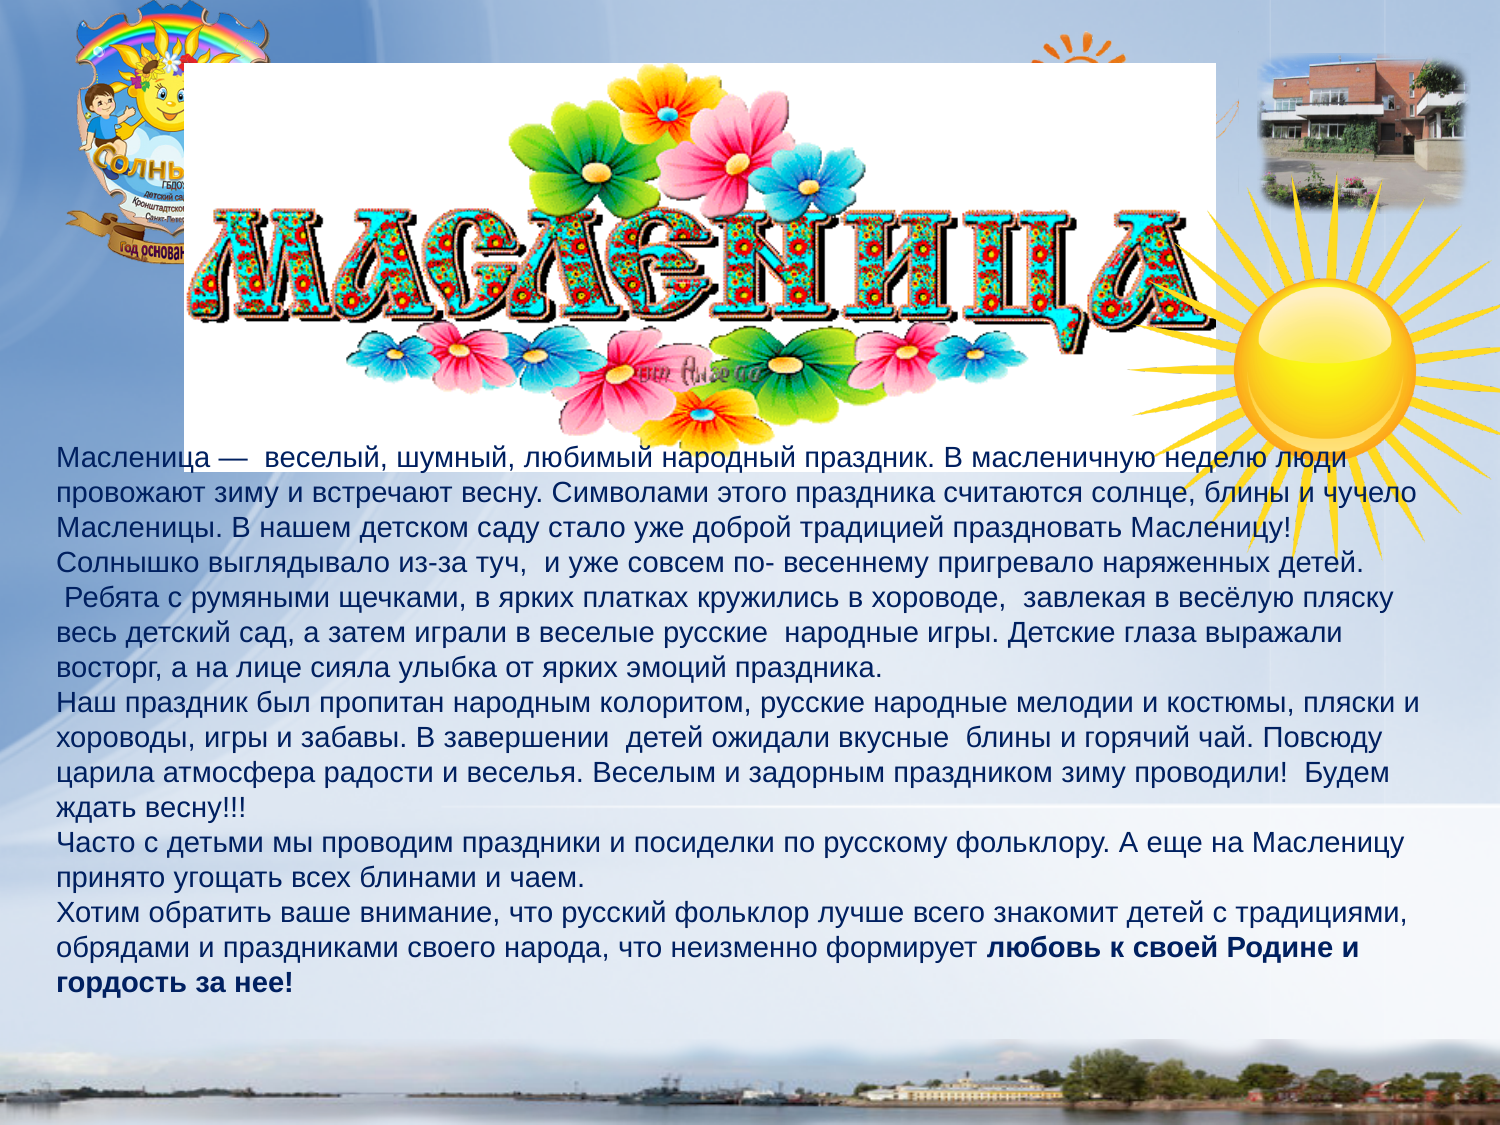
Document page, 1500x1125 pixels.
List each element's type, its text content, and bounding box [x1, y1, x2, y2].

text_box Масленица — веселый, шумный, любимый народный праздник. В масленичную неделю люди провожают зиму и встречают весну. Символами этого праздника считаются солнце, блины и чучело Масленицы. В нашем детском саду стало уже доброй традицией праздновать Масленицу! Солнышко выглядывало из-за туч, и уже совсем по- весеннему пригревало наряженных детей. Ребята с румяными щечками, в ярких платках кружились в хороводе, завлекая в весёлую пляску весь детский сад, а затем играли в веселые русские народные игры. Детские глаза выражали восторг, а на лице сияла улыбка от ярких эмоций праздника. Наш праздник был пропитан народным колоритом, русские народные мелодии и костюмы, пляски и хороводы, игры и забавы. В завершении детей ожидали вкусные блины и горячий чай. Повсюду царила атмосфера радости и веселья. Веселым и задорным праздником зиму проводили! Будем ждать весну!!! Часто с детьми мы проводим праздники и посиделки по русскому фольклору. А еще на Масленицу принято угощать всех блинами и чаем. Хотим обратить ваше внимание, что русский фольклор лучше всего знакомит детей с традициями, обрядами и праздниками своего народа, что неизменно формирует любовь к своей Родине и гордость за нее! [41, 431, 1453, 1006]
picture [0, 0, 1500, 1125]
